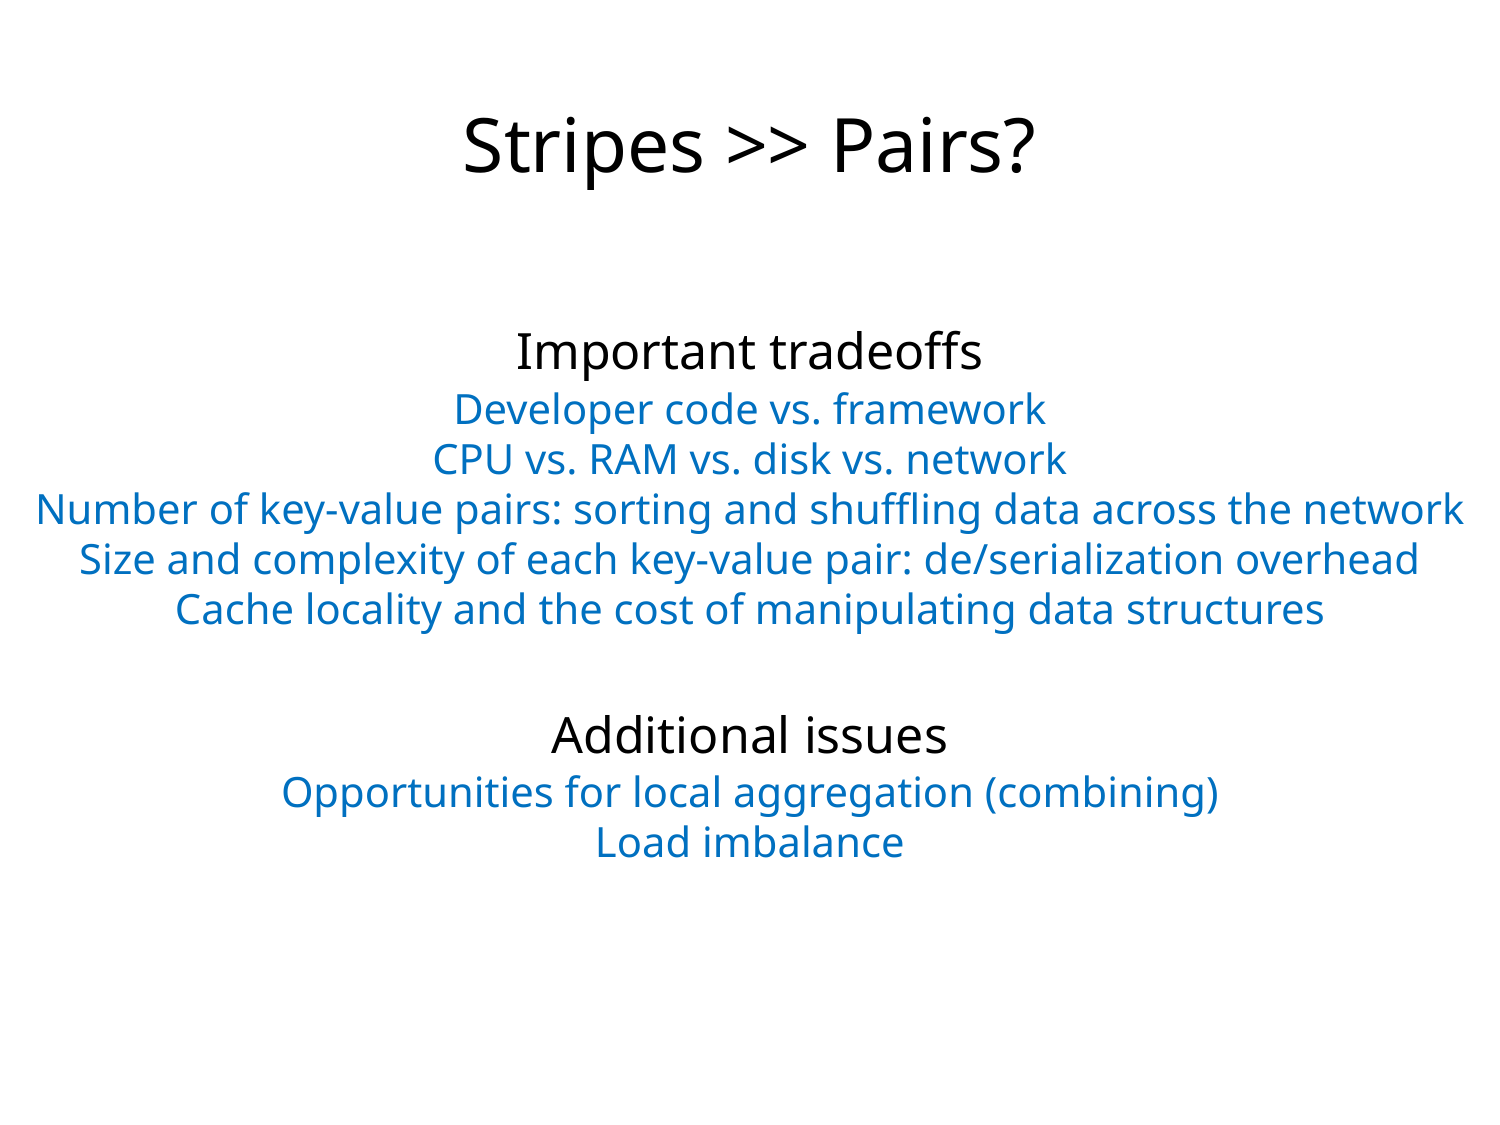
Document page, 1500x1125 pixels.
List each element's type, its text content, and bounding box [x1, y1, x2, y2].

text_box Additional issues [0, 696, 1500, 758]
text_box Important tradeoffs [0, 312, 1500, 375]
text_box Developer code vs. framework CPU vs. RAM vs. disk vs. network Number of key-value pairs: sorting and shuffling data across the network Size and complexity of each key-value pair: de/serialization overhead Cache locality and the cost of manipulating data structures [0, 375, 1500, 640]
text_box Stripes >> Pairs? [0, 90, 1500, 203]
text_box Opportunities for local aggregation (combining) Load imbalance [0, 758, 1500, 874]
